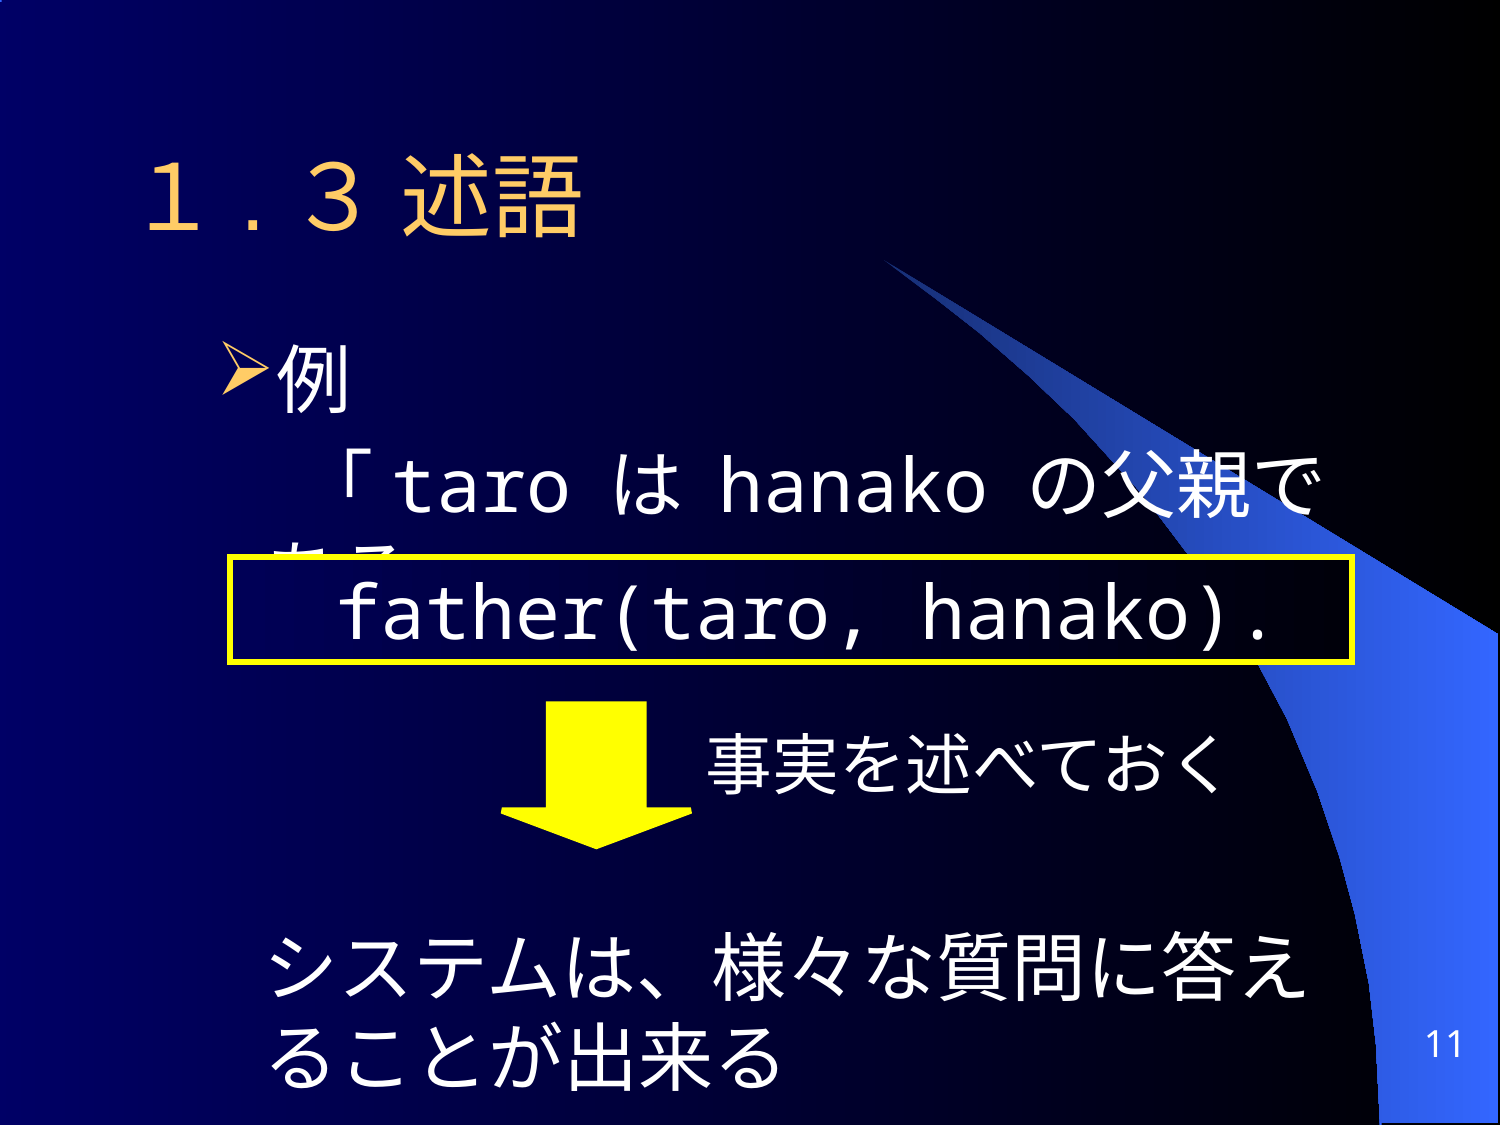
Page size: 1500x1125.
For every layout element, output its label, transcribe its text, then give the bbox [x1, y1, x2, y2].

text_box 11 [1328, 1008, 1482, 1071]
text_box father(taro, hanako). [230, 557, 1353, 662]
list 例 「taro は hanako の父親である」 システムは、様々な質問に答えることが出来る [111, 324, 1388, 1071]
title １.３ 述語 [111, 99, 1438, 288]
text_box 事実を述べておく [690, 715, 1306, 811]
text_box [501, 704, 690, 846]
